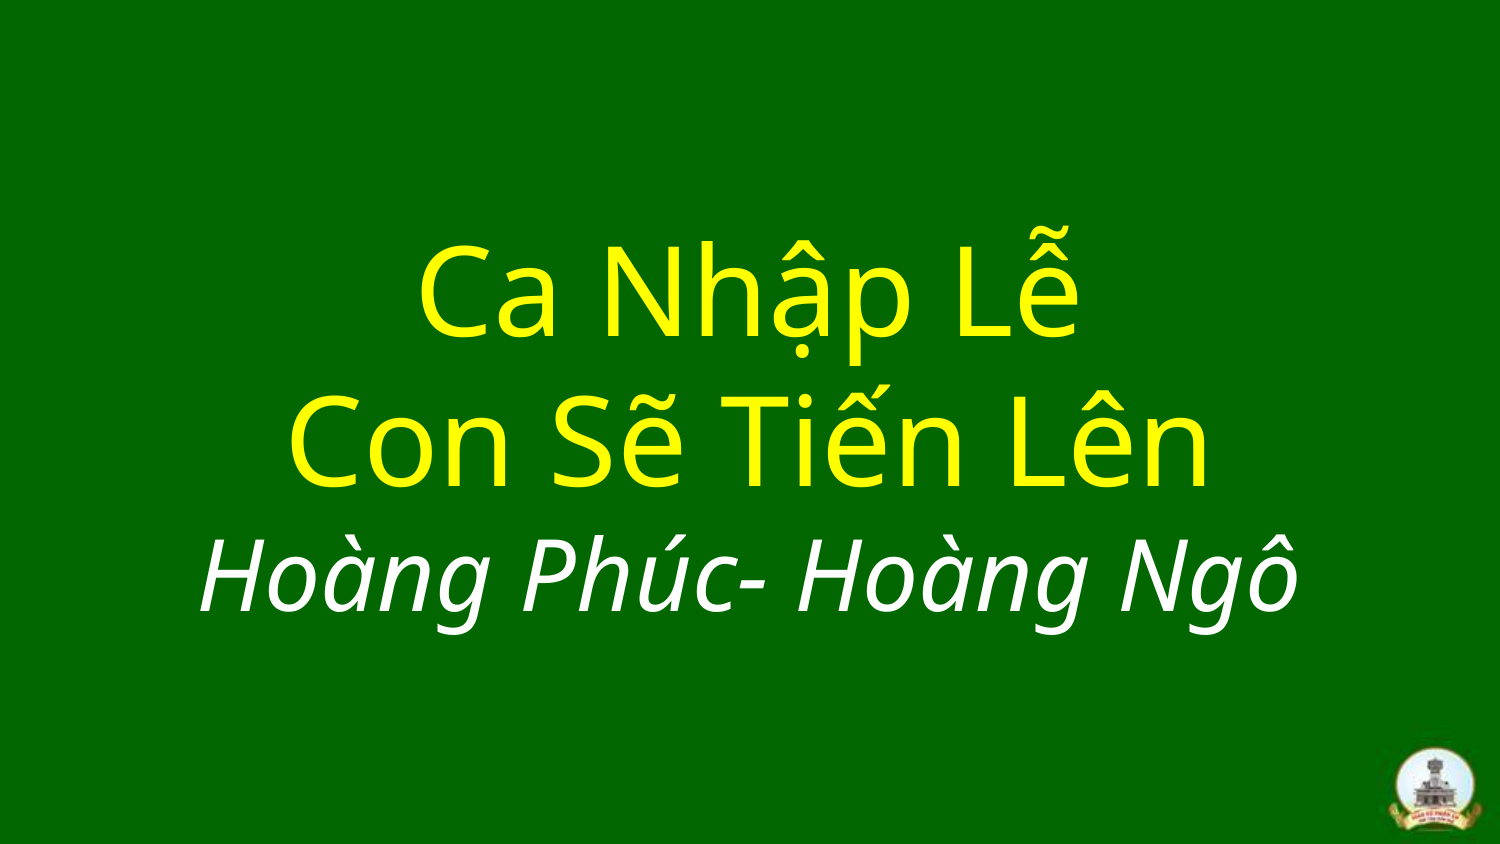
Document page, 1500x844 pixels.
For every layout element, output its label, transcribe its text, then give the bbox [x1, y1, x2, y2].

title Ca Nhập Lễ Con Sẽ Tiến Lên Hoàng Phúc- Hoàng Ngô [0, 0, 1500, 844]
